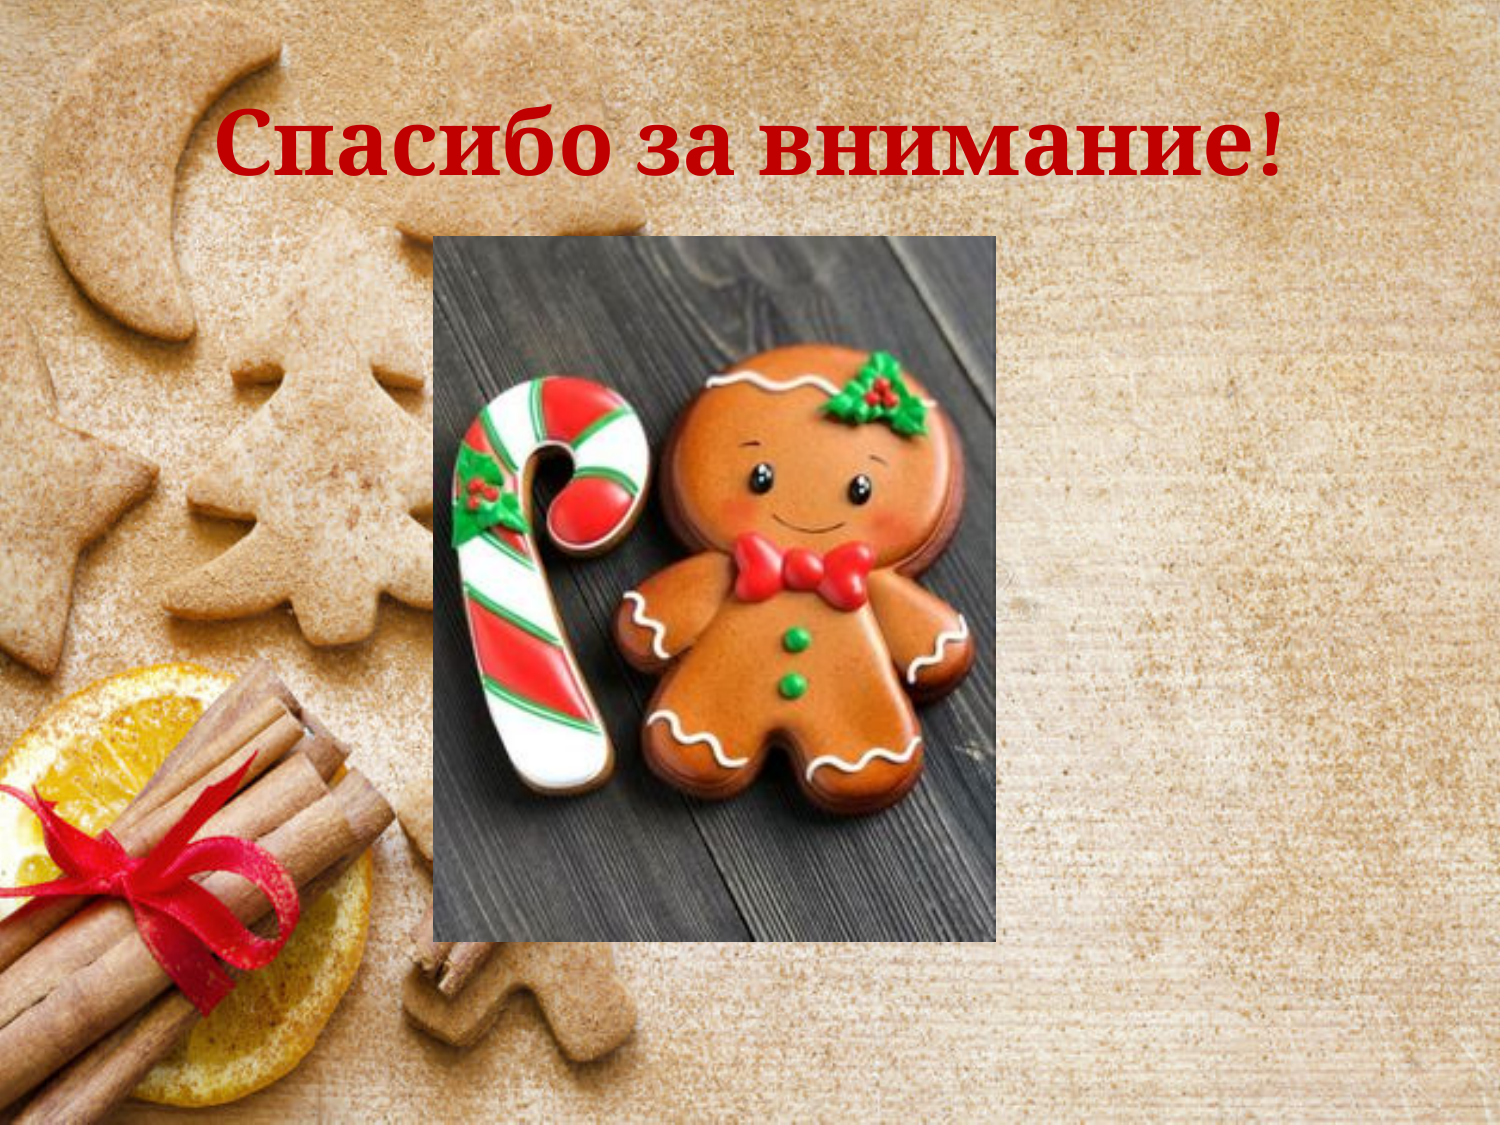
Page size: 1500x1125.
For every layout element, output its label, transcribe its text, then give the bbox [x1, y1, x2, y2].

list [433, 236, 997, 943]
picture [0, 0, 1500, 1125]
title Спасибо за внимание! [75, 45, 1425, 233]
